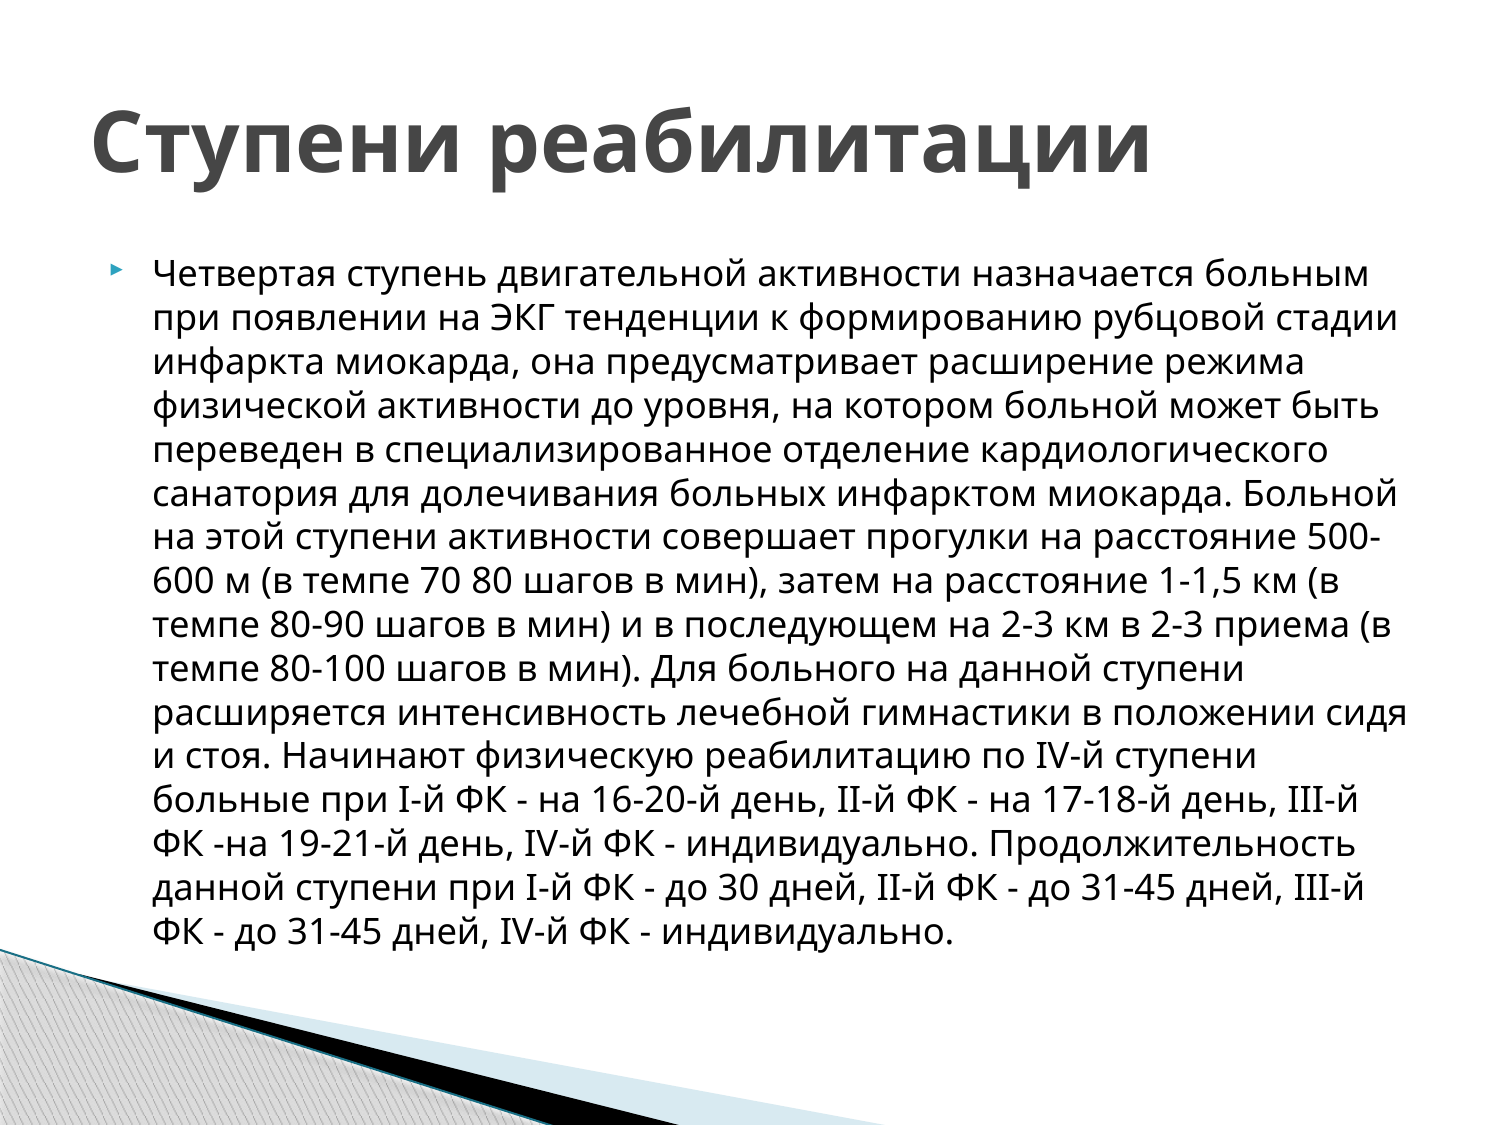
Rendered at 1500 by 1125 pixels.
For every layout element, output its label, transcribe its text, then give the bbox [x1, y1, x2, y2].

title Ступени реабилитации [75, 45, 1425, 233]
list Четвертая ступень двигательной активности назначается больным при появлении на ЭКГ тенденции к формированию рубцовой стадии инфаркта миокарда, она предусматривает расширение режима физической активности до уровня, на котором больной может быть переведен в специализированное отделение кардиологического санатория для долечивания больных инфарктом миокарда. Больной на этой ступени активности совершает прогулки на расстояние 500-600 м (в темпе 70 80 шагов в мин), затем на расстояние 1-1,5 км (в темпе 80-90 шагов в мин) и в последующем на 2-3 км в 2-3 приема (в темпе 80-100 шагов в мин). Для больного на данной ступени расширяется интенсивность лечебной гимнастики в положении сидя и стоя. Начинают физическую реабилитацию по IV-й ступени больные при I-й ФК - на 16-20-й день, II-й ФК - на 17-18-й день, III-й ФК -на 19-21-й день, IV-й ФК - индивидуально. Продолжительность данной ступени при I-й ФК - до 30 дней, II-й ФК - до 31-45 дней, III-й ФК - до 31-45 дней, IV-й ФК - индивидуально. [75, 243, 1425, 986]
